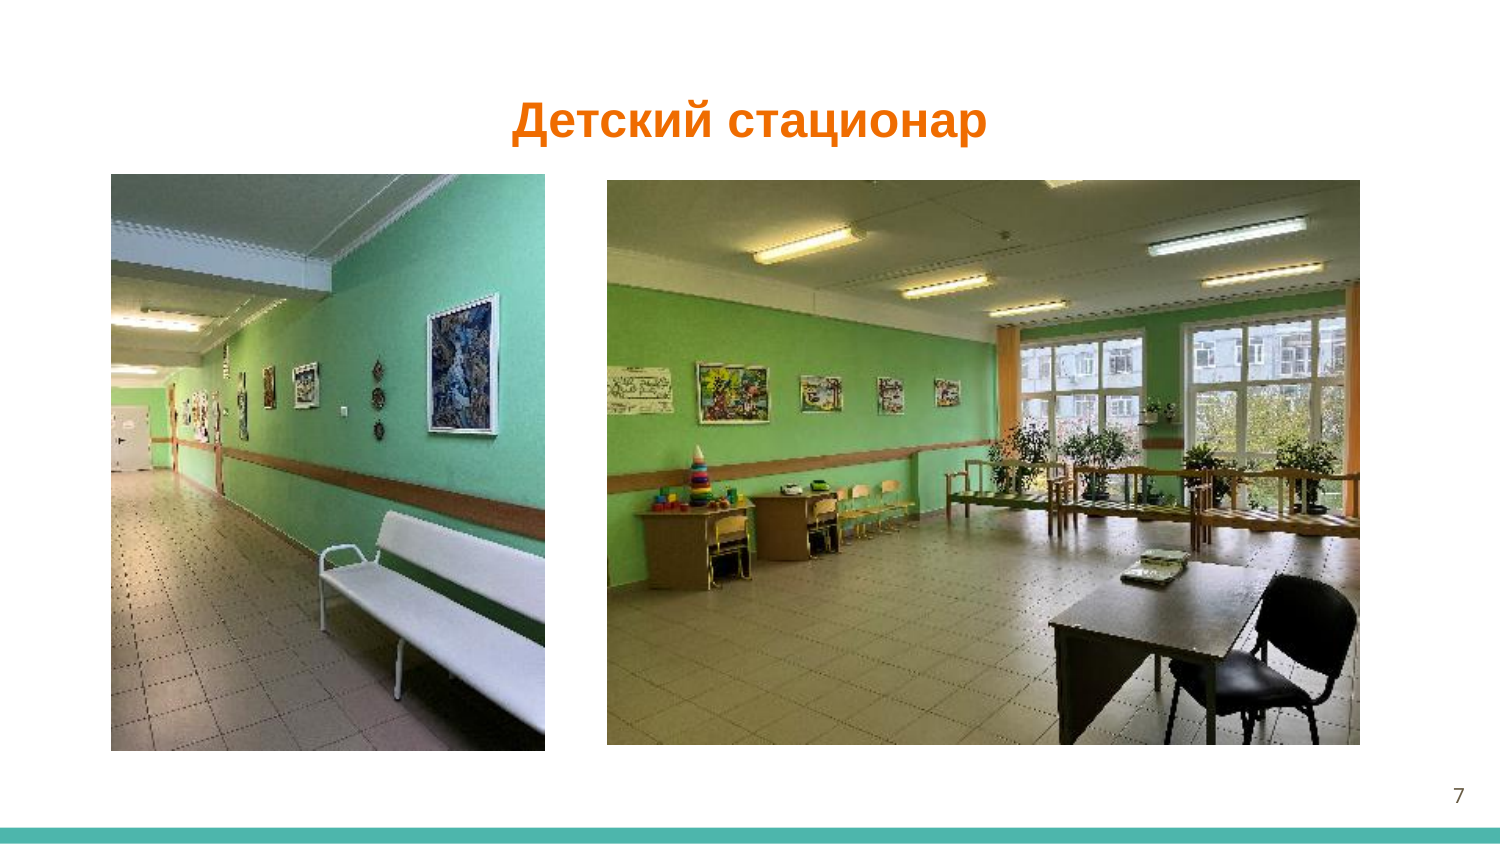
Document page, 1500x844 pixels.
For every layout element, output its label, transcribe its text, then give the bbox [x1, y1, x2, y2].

picture [606, 180, 1360, 745]
title Детский стационар [51, 72, 1449, 189]
picture [111, 173, 545, 751]
slide_number 7 [1389, 764, 1480, 830]
